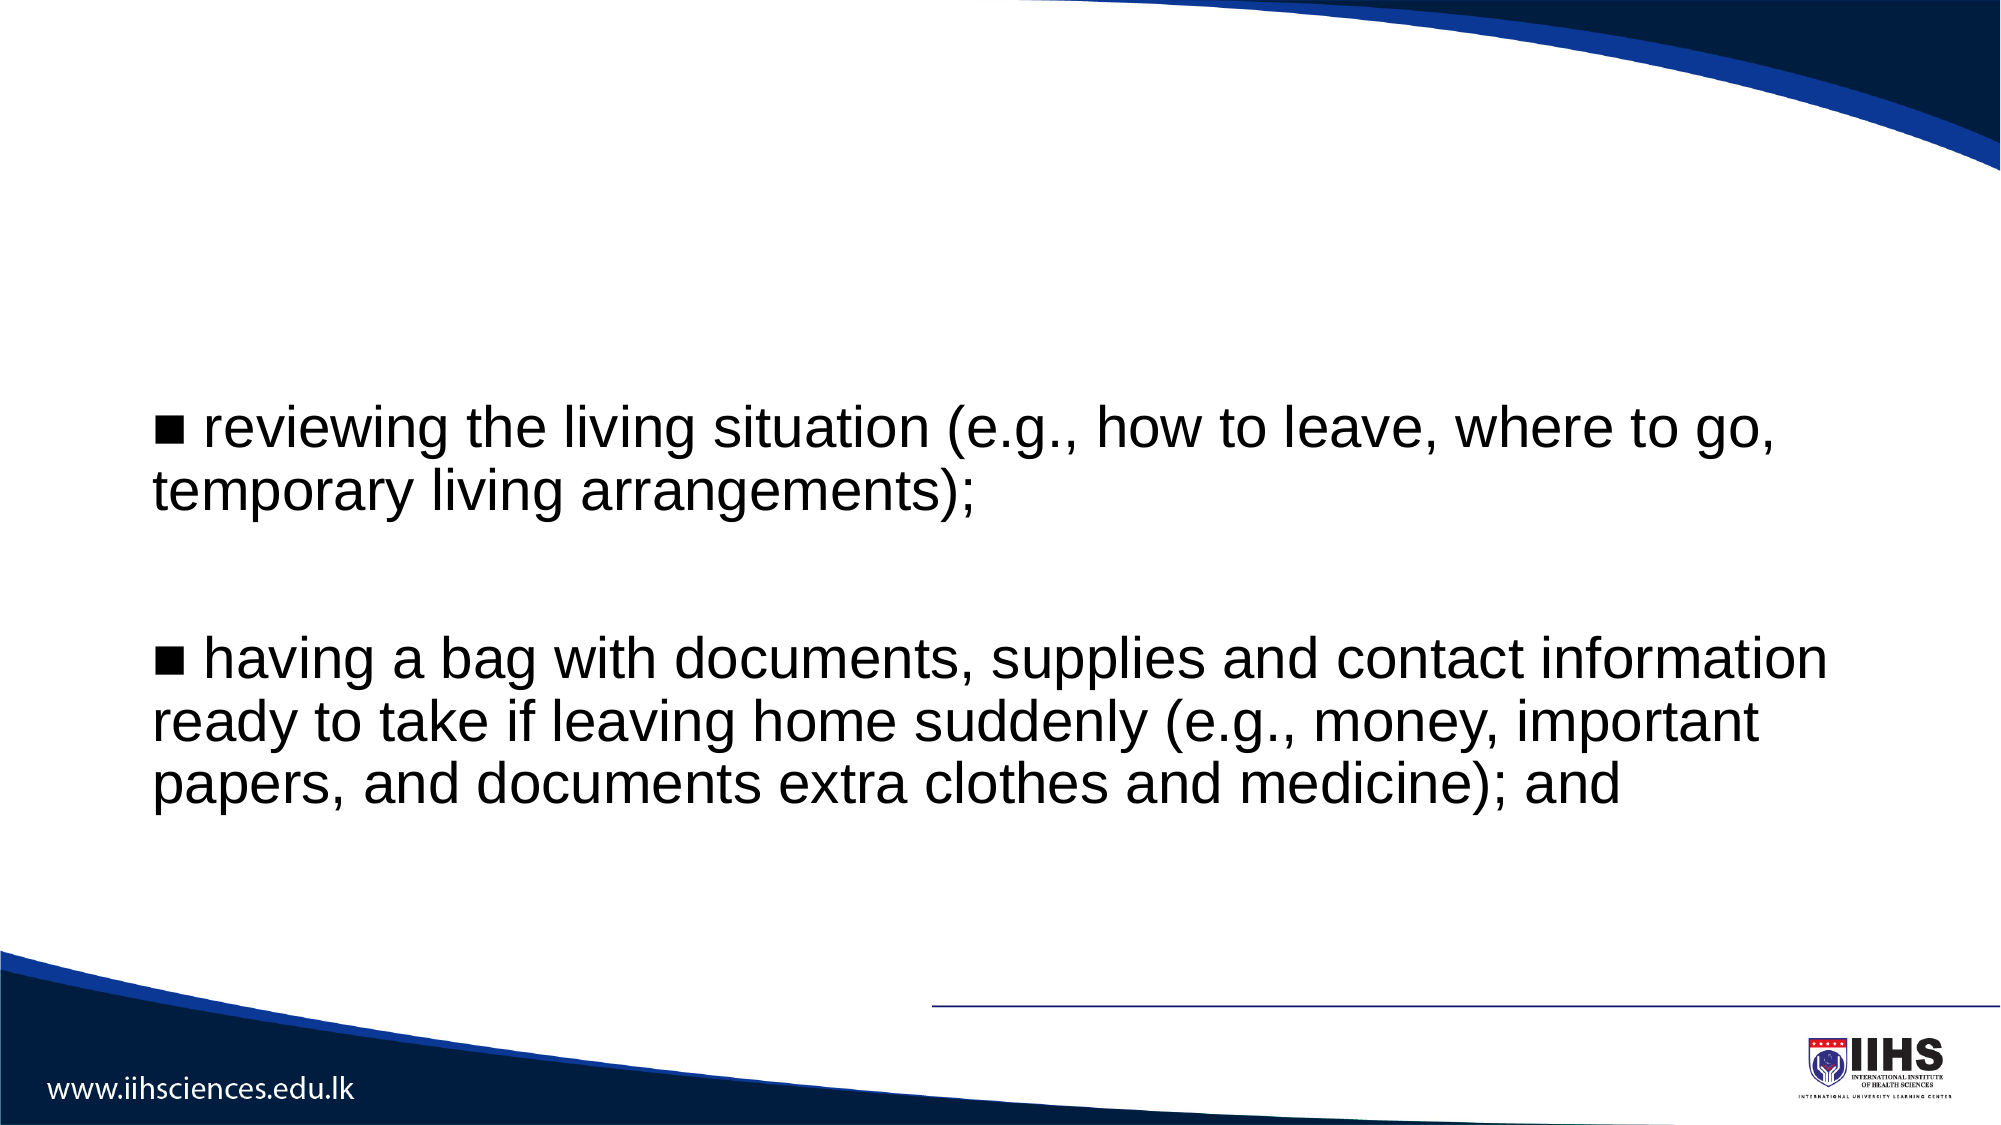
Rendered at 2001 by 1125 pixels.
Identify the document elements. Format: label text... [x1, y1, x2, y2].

picture [0, 0, 2001, 1125]
list ■ reviewing the living situation (e.g., how to leave, where to go, temporary living arrangements); ■ having a bag with documents, supplies and contact information ready to take if leaving home suddenly (e.g., money, important papers, and documents extra clothes and medicine); and [137, 299, 1863, 1014]
